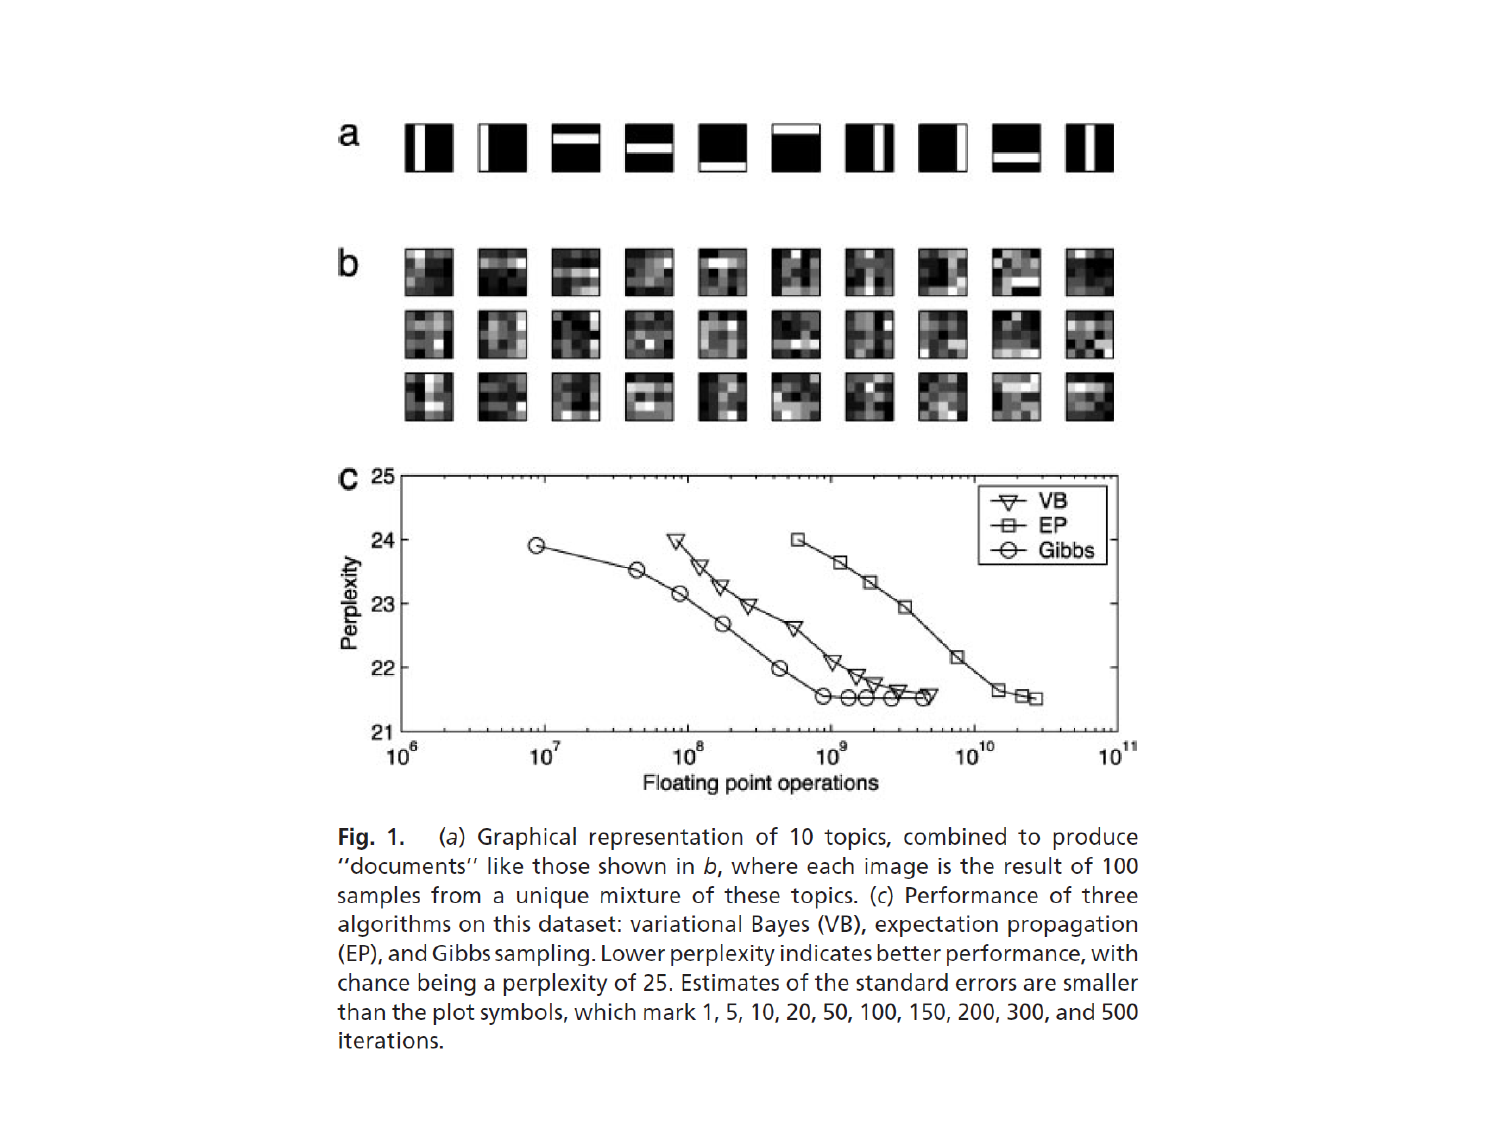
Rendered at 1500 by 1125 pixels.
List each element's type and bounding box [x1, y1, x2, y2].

picture [312, 99, 1213, 1067]
